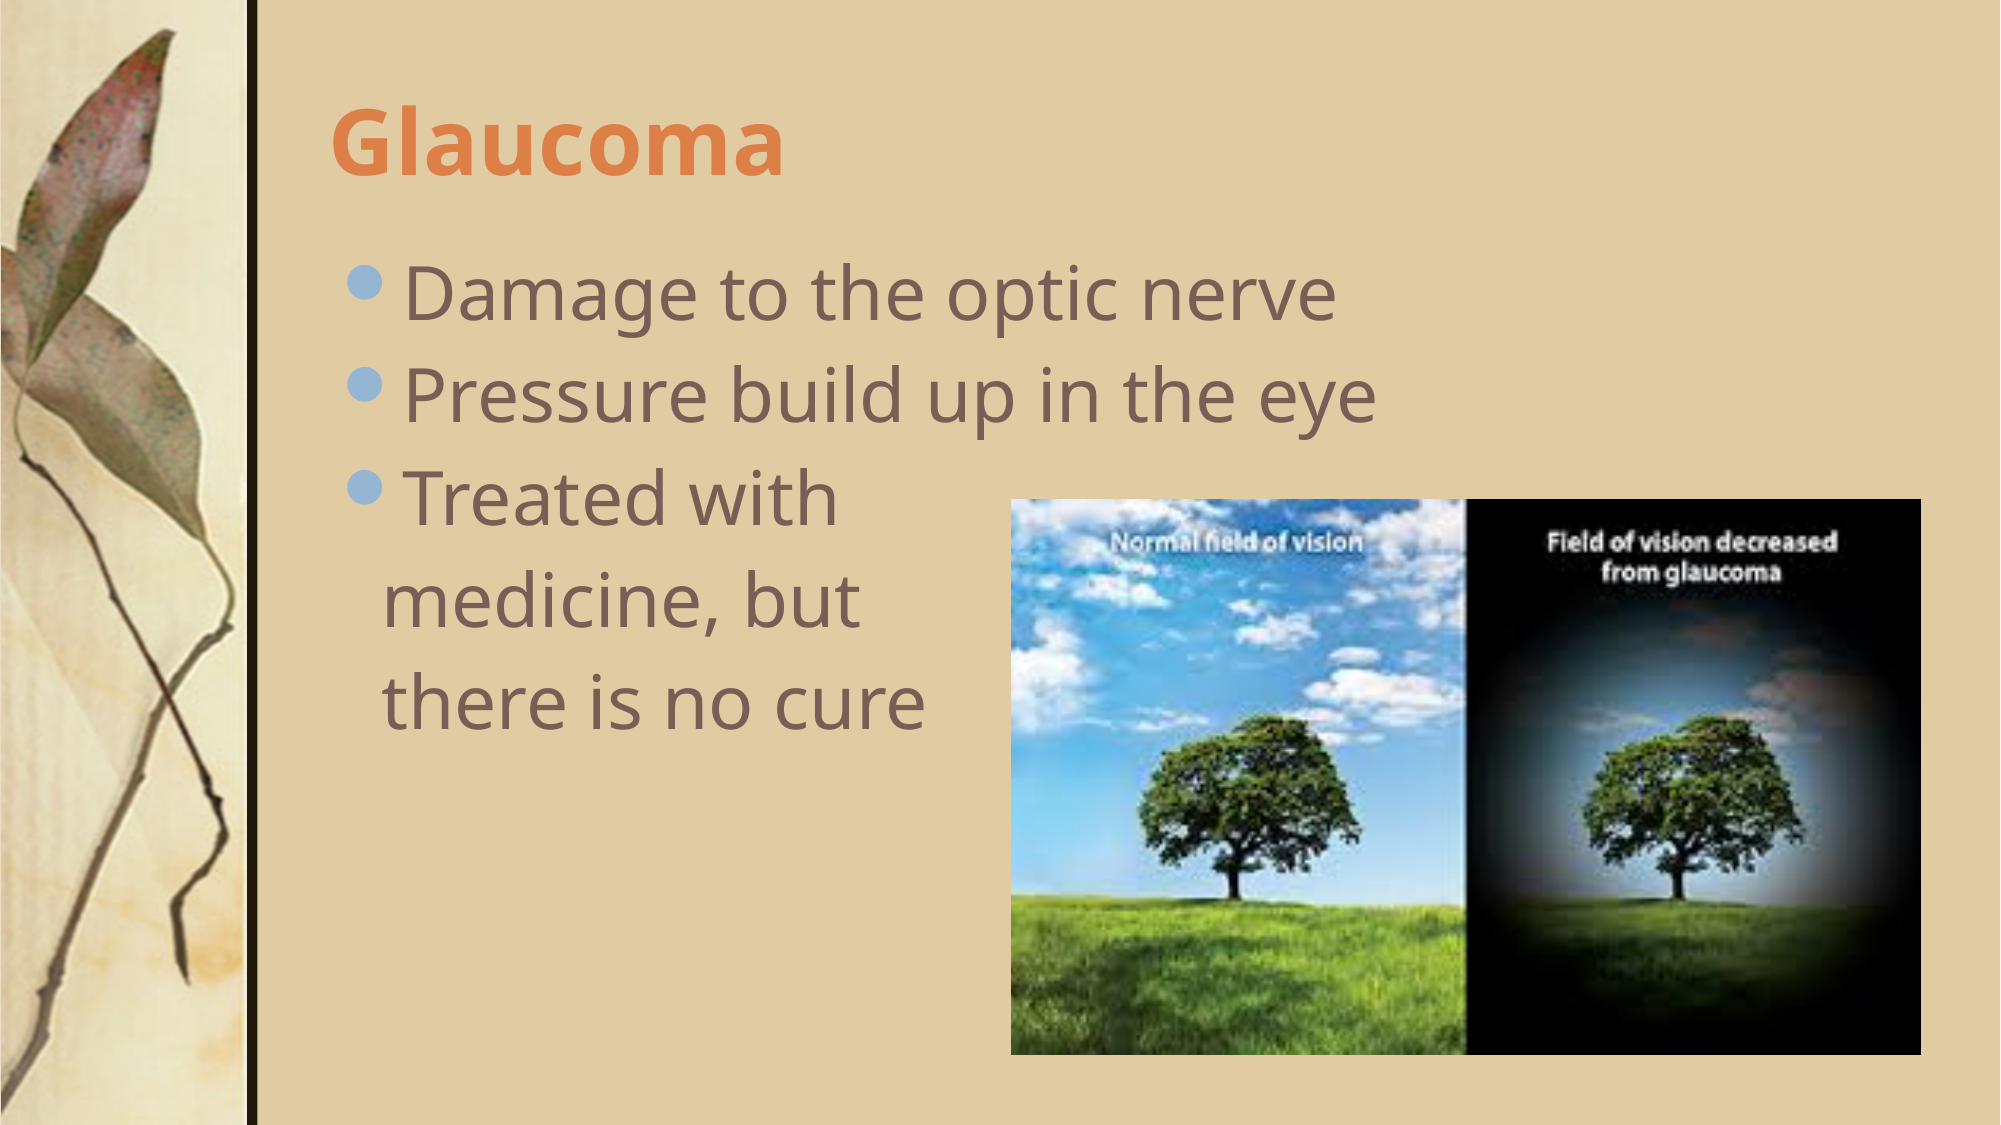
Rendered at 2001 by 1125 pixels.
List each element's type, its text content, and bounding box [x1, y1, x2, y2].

picture [1, 0, 247, 1125]
title Glaucoma [313, 45, 1954, 233]
list Damage to the optic nerve Pressure build up in the eye Treated with medicine, but there is no cure [313, 237, 1954, 1025]
picture [1011, 499, 1921, 1055]
